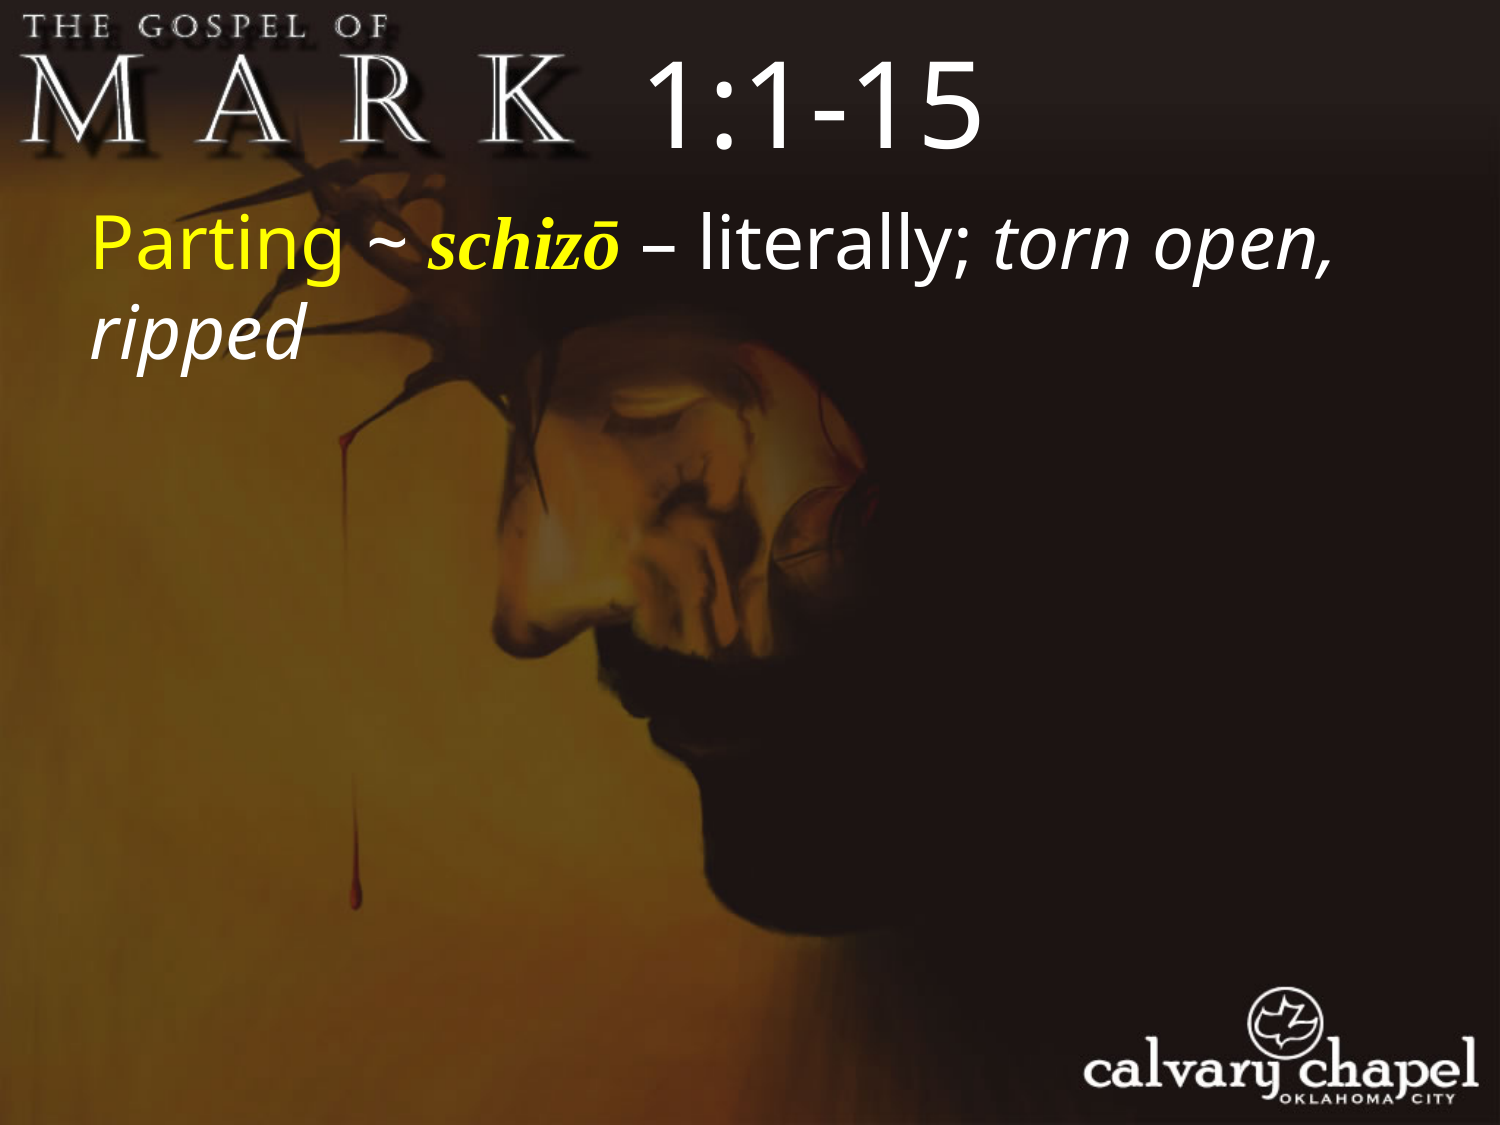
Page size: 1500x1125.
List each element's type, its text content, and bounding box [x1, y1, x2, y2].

text_box 1:1-15 [624, 20, 1425, 180]
text_box Parting ~ schizō – literally; torn open, ripped [74, 187, 1425, 383]
picture [0, 0, 1500, 1125]
